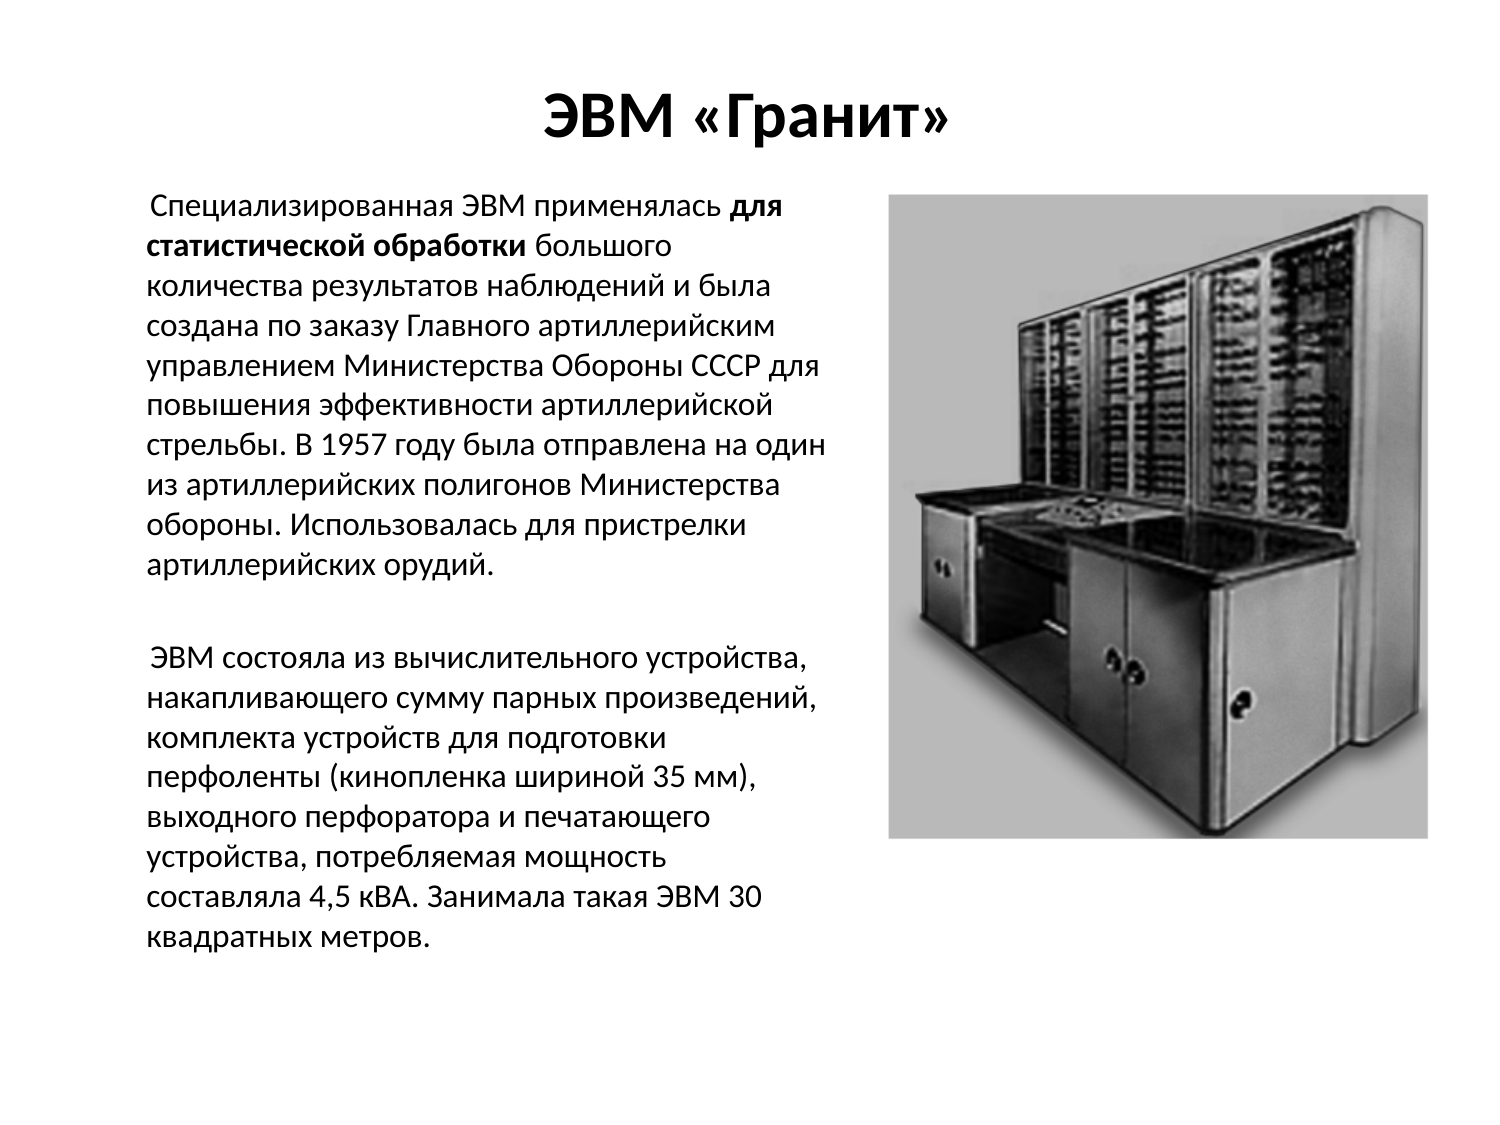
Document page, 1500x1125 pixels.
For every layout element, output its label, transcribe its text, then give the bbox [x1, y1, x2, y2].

list Специализированная ЭВМ применялась для статистической обработки большого количества результатов наблюдений и была создана по заказу Главного артиллерийским управлением Министерства Обороны СССР для повышения эффективности артиллерийской стрельбы. В 1957 году была отправлена на один из артиллерийских полигонов Министерства обороны. Использовалась для пристрелки артиллерийских орудий. ЭВМ состояла из вычислительного устройства, накапливающего сумму парных произведений, комплекта устройств для подготовки перфоленты (кинопленка шириной 35 мм), выходного перфоратора и печатающего устройства, потребляемая мощность составляла 4,5 кВА. Занимала такая ЭВМ 30 квадратных метров. [75, 175, 844, 1005]
picture [878, 187, 1436, 851]
title ЭВМ «Гранит» [75, 45, 1425, 176]
